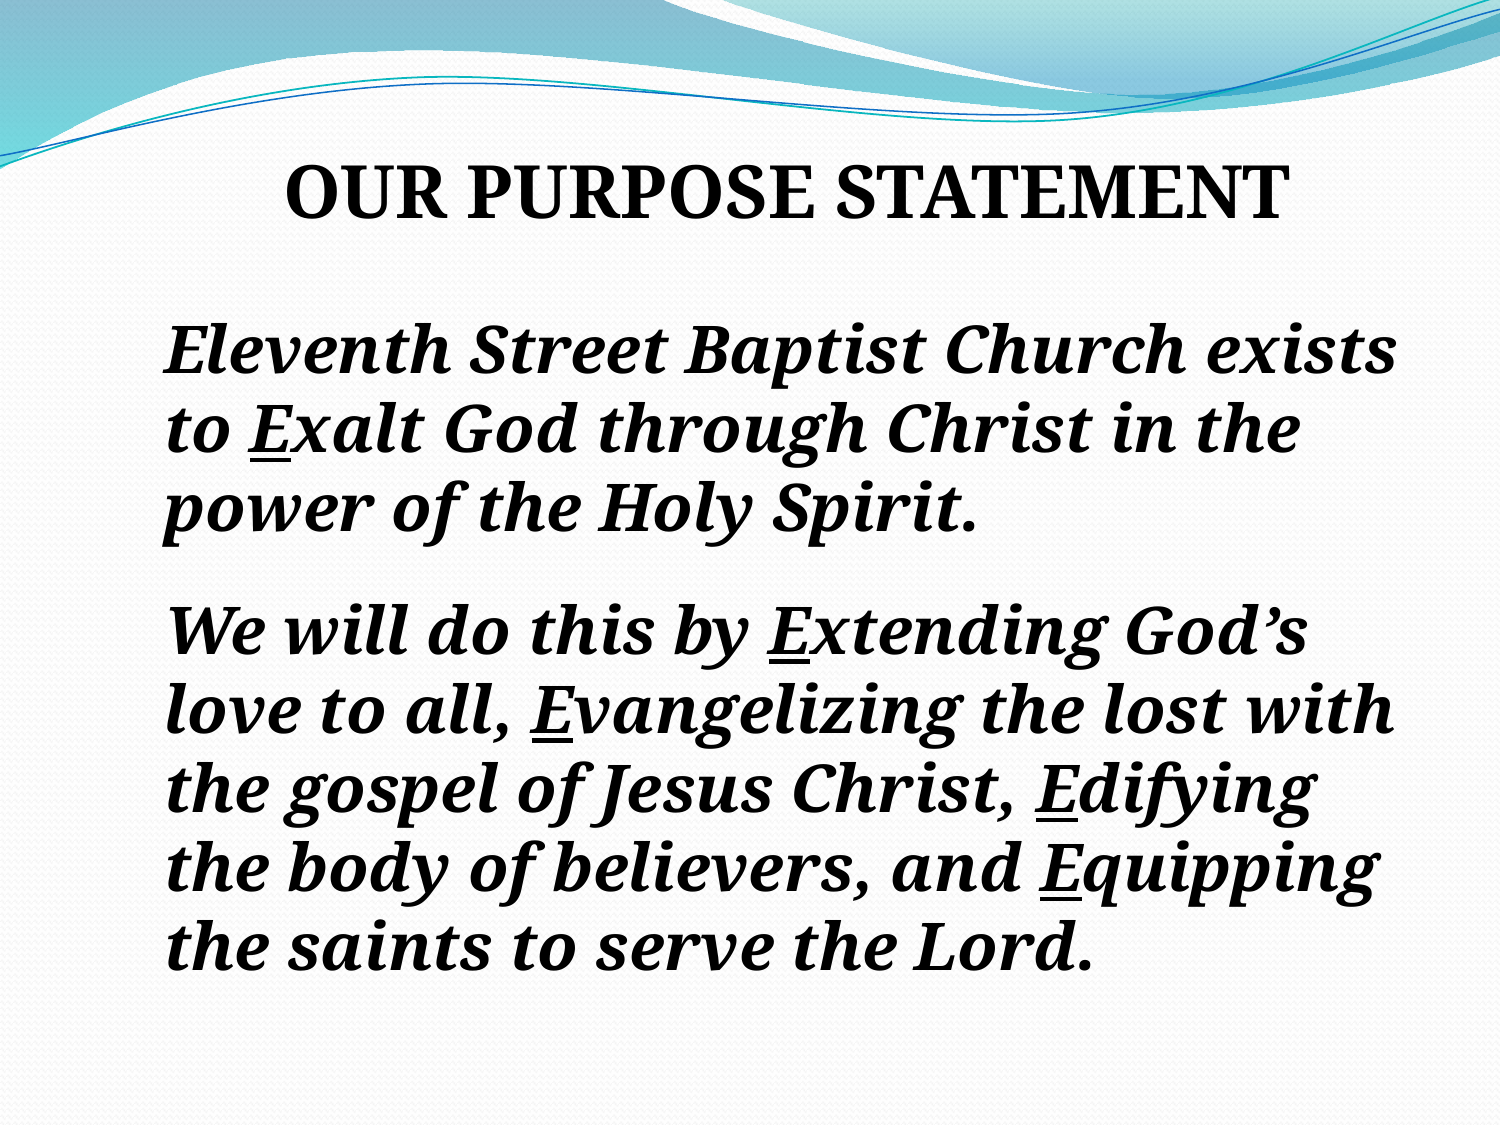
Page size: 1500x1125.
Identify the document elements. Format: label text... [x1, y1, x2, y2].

list OUR PURPOSE STATEMENT Eleventh Street Baptist Church exists to Exalt God through Christ in the power of the Holy Spirit. We will do this by Extending God’s love to all, Evangelizing the lost with the gospel of Jesus Christ, Edifying the body of believers, and Equipping the saints to serve the Lord. [75, 137, 1425, 1125]
